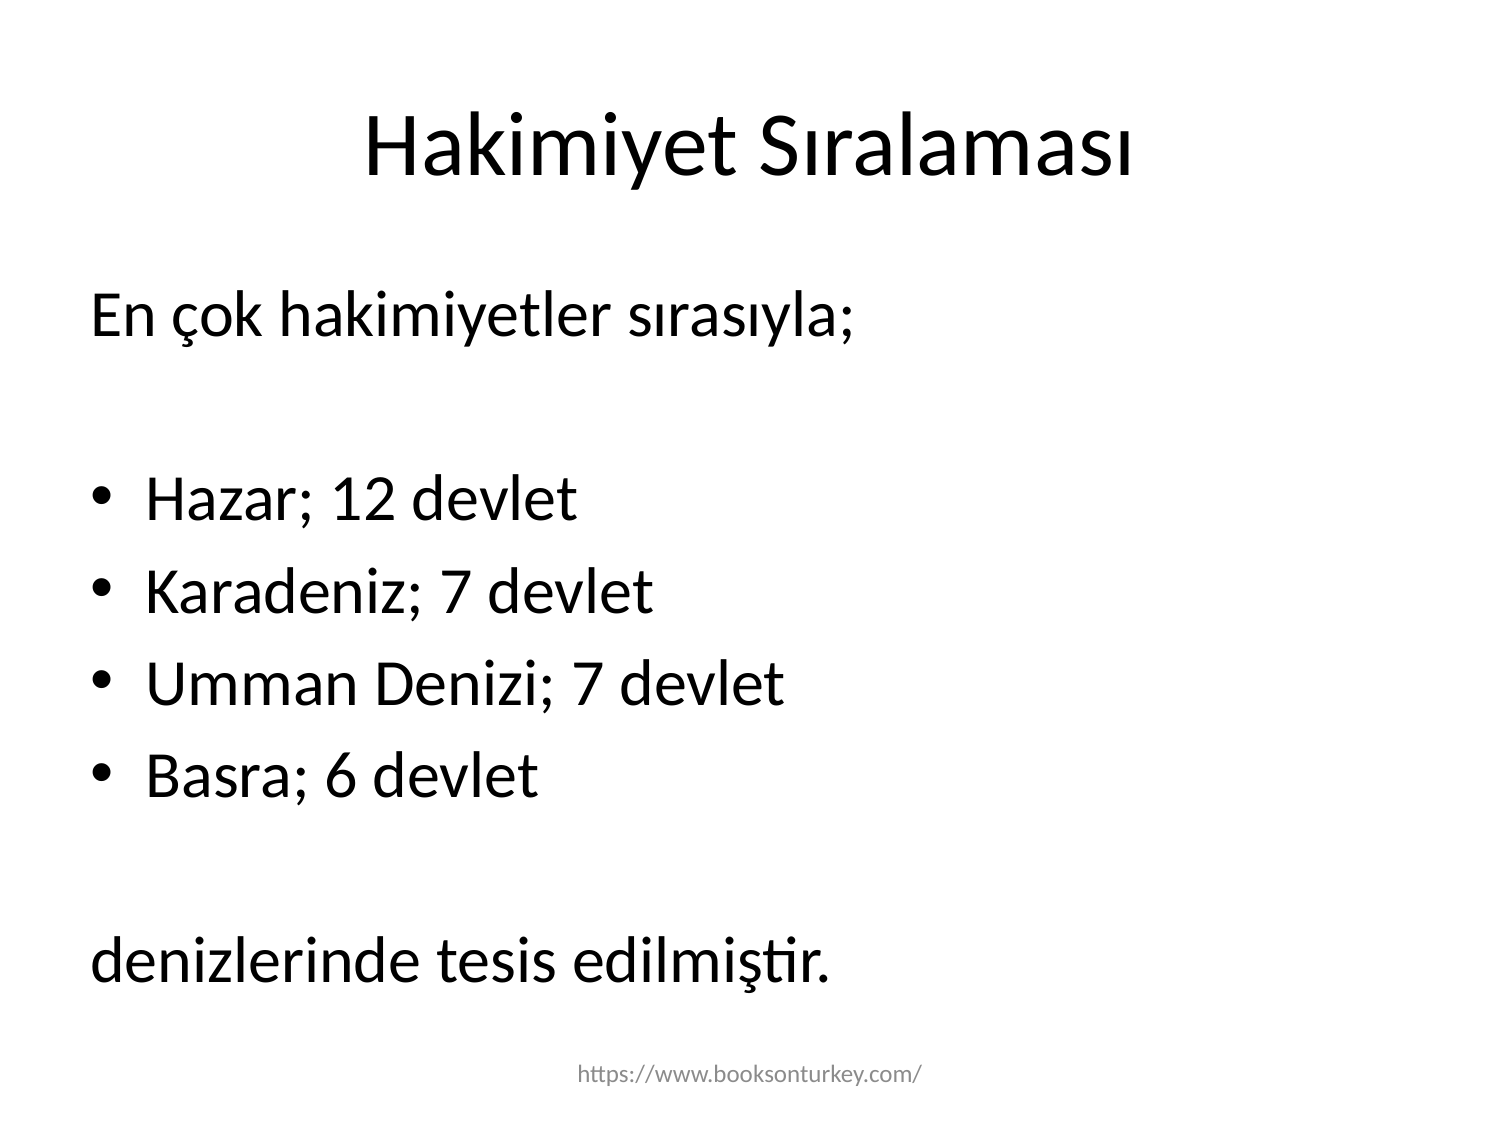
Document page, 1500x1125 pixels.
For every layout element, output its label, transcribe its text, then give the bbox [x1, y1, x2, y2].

list En çok hakimiyetler sırasıyla; Hazar; 12 devlet Karadeniz; 7 devlet Umman Denizi; 7 devlet Basra; 6 devlet denizlerinde tesis edilmiştir. [75, 262, 1425, 1005]
footer https://www.booksonturkey.com/ [512, 1042, 988, 1103]
title Hakimiyet Sıralaması [75, 45, 1425, 233]
